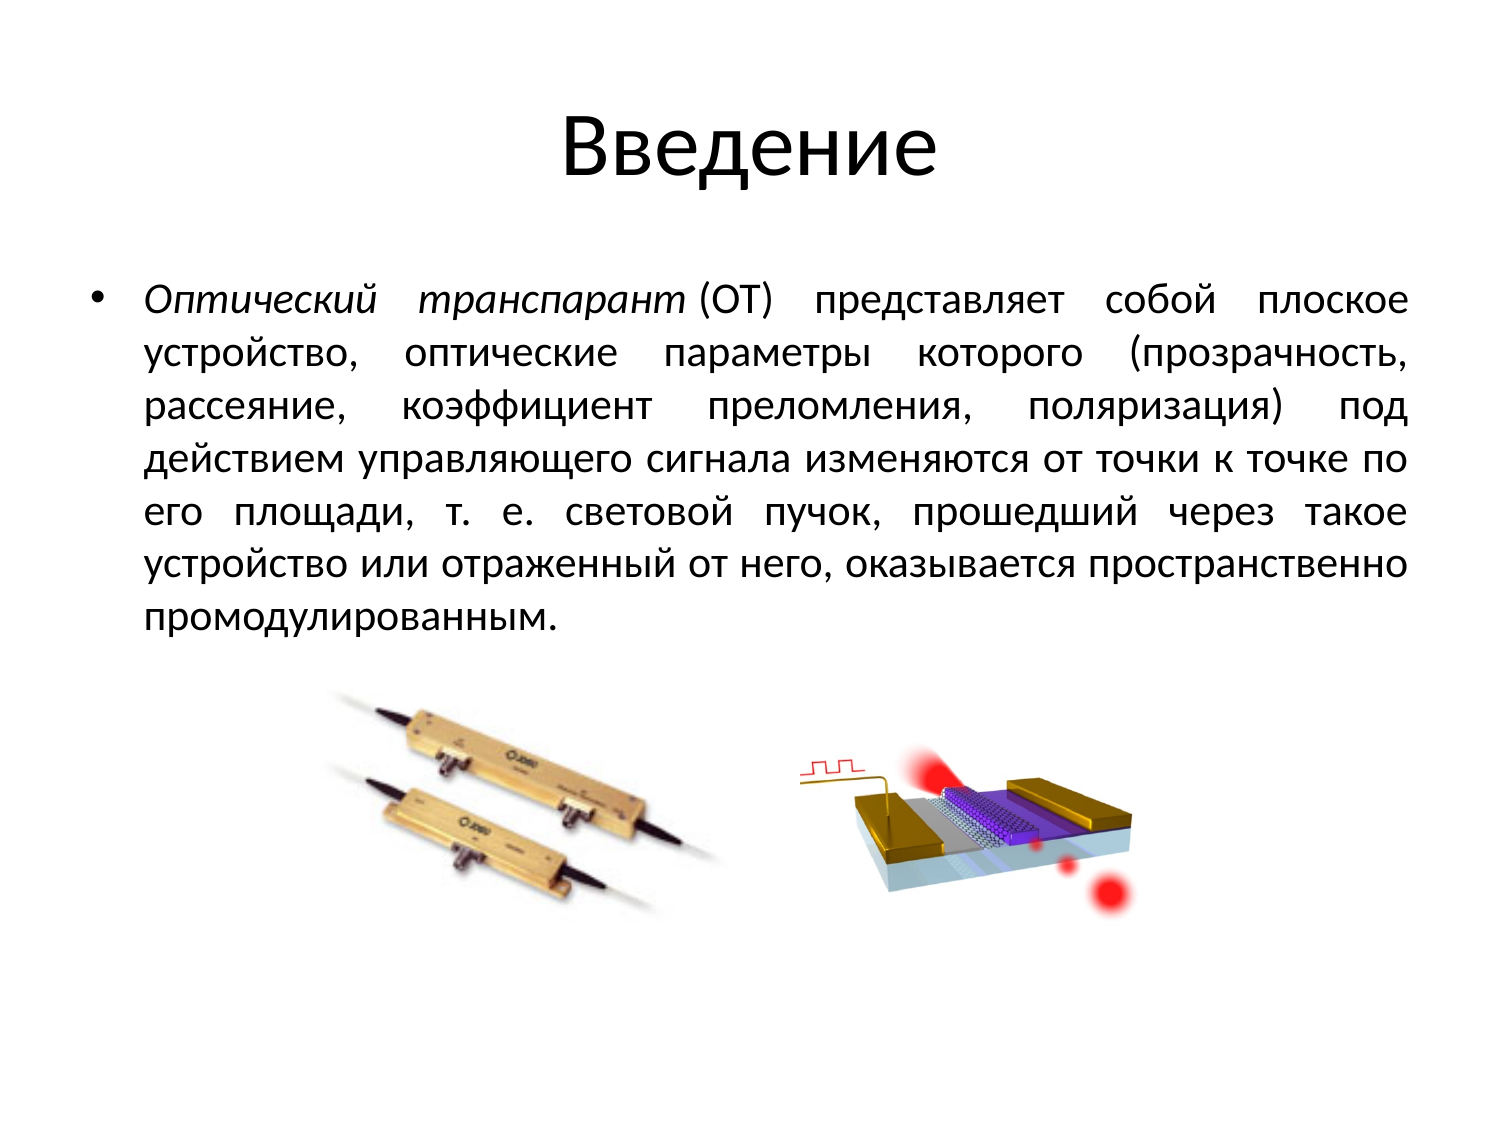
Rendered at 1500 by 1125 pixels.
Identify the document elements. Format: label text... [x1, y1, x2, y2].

picture [299, 637, 747, 973]
list Оптический транспарант (ОТ) представляет собой плоское устройство, оптические параметры которого (прозрачность, рассеяние, коэффициент преломления, поляризация) под действием управляющего сигнала изменяются от точки к точке по его площади, т. е. световой пучок, прошедший через такое устройство или отраженный от него, оказывается пространственно промодулированным. [75, 262, 1425, 650]
picture [799, 662, 1191, 956]
title Введение [75, 45, 1425, 233]
